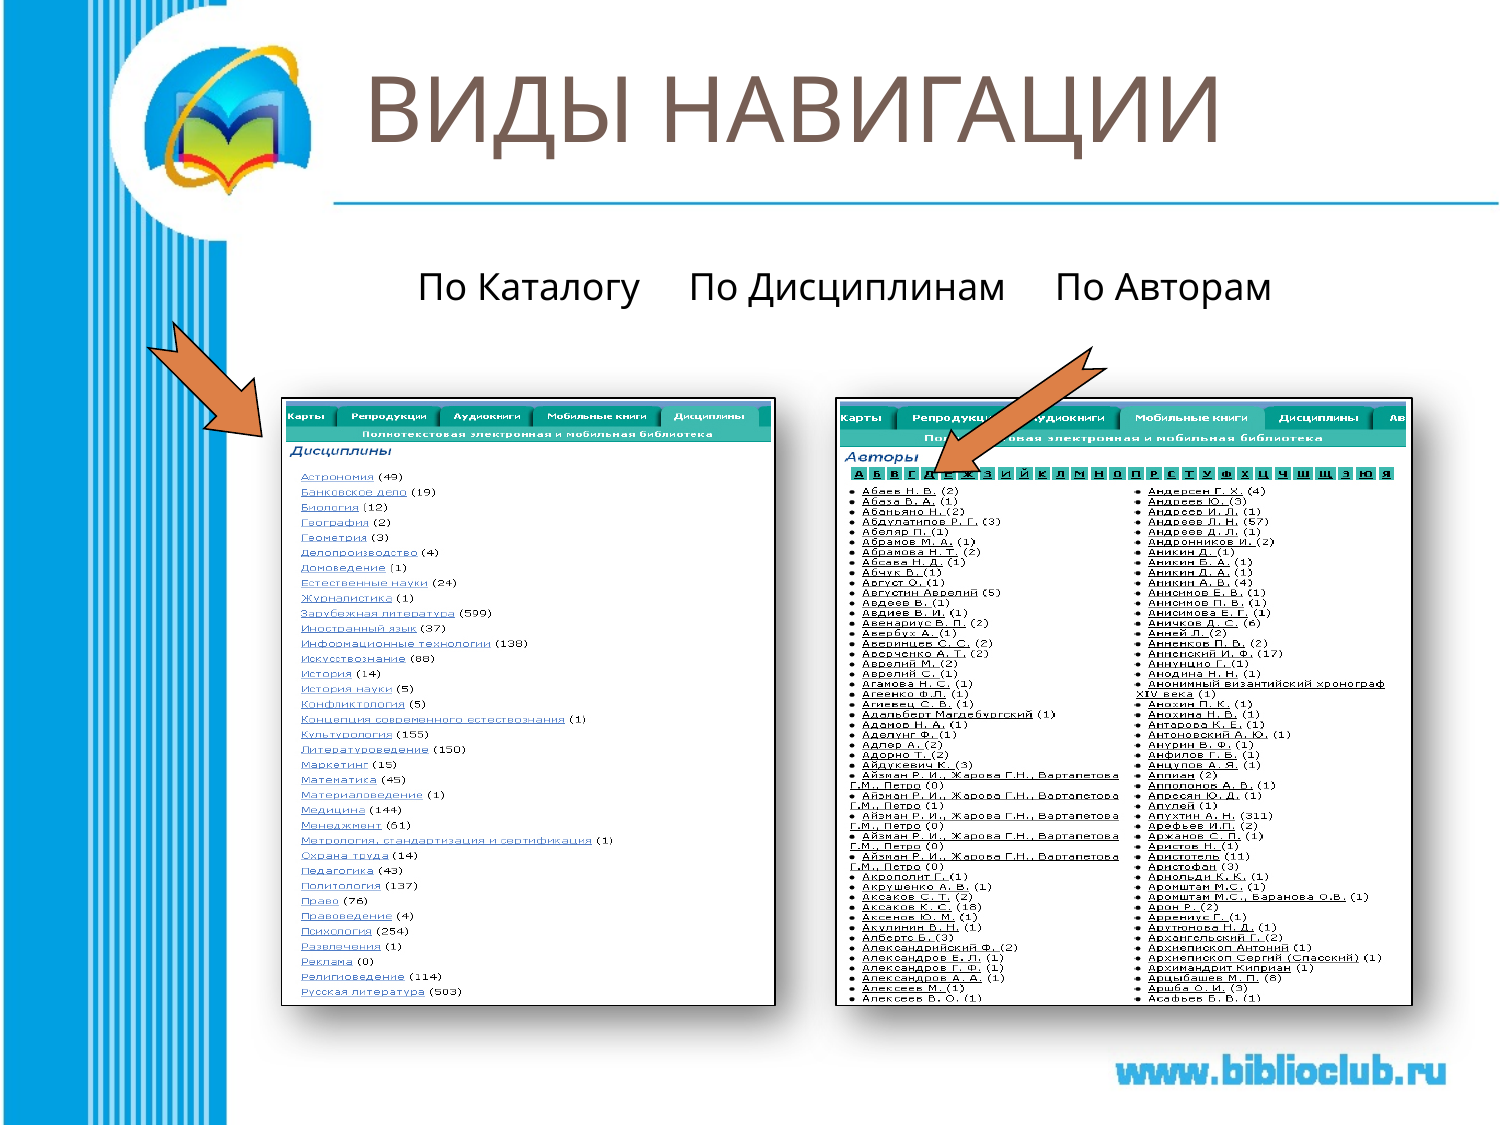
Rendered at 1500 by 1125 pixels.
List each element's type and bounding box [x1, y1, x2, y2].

picture [109, 0, 1500, 1125]
picture [204, 1006, 209, 1125]
picture [194, 1006, 199, 1125]
picture [0, 0, 4, 1125]
picture [98, 0, 103, 1125]
picture [88, 0, 93, 1125]
picture [184, 1006, 188, 1125]
text_box [175, 314, 1412, 1006]
